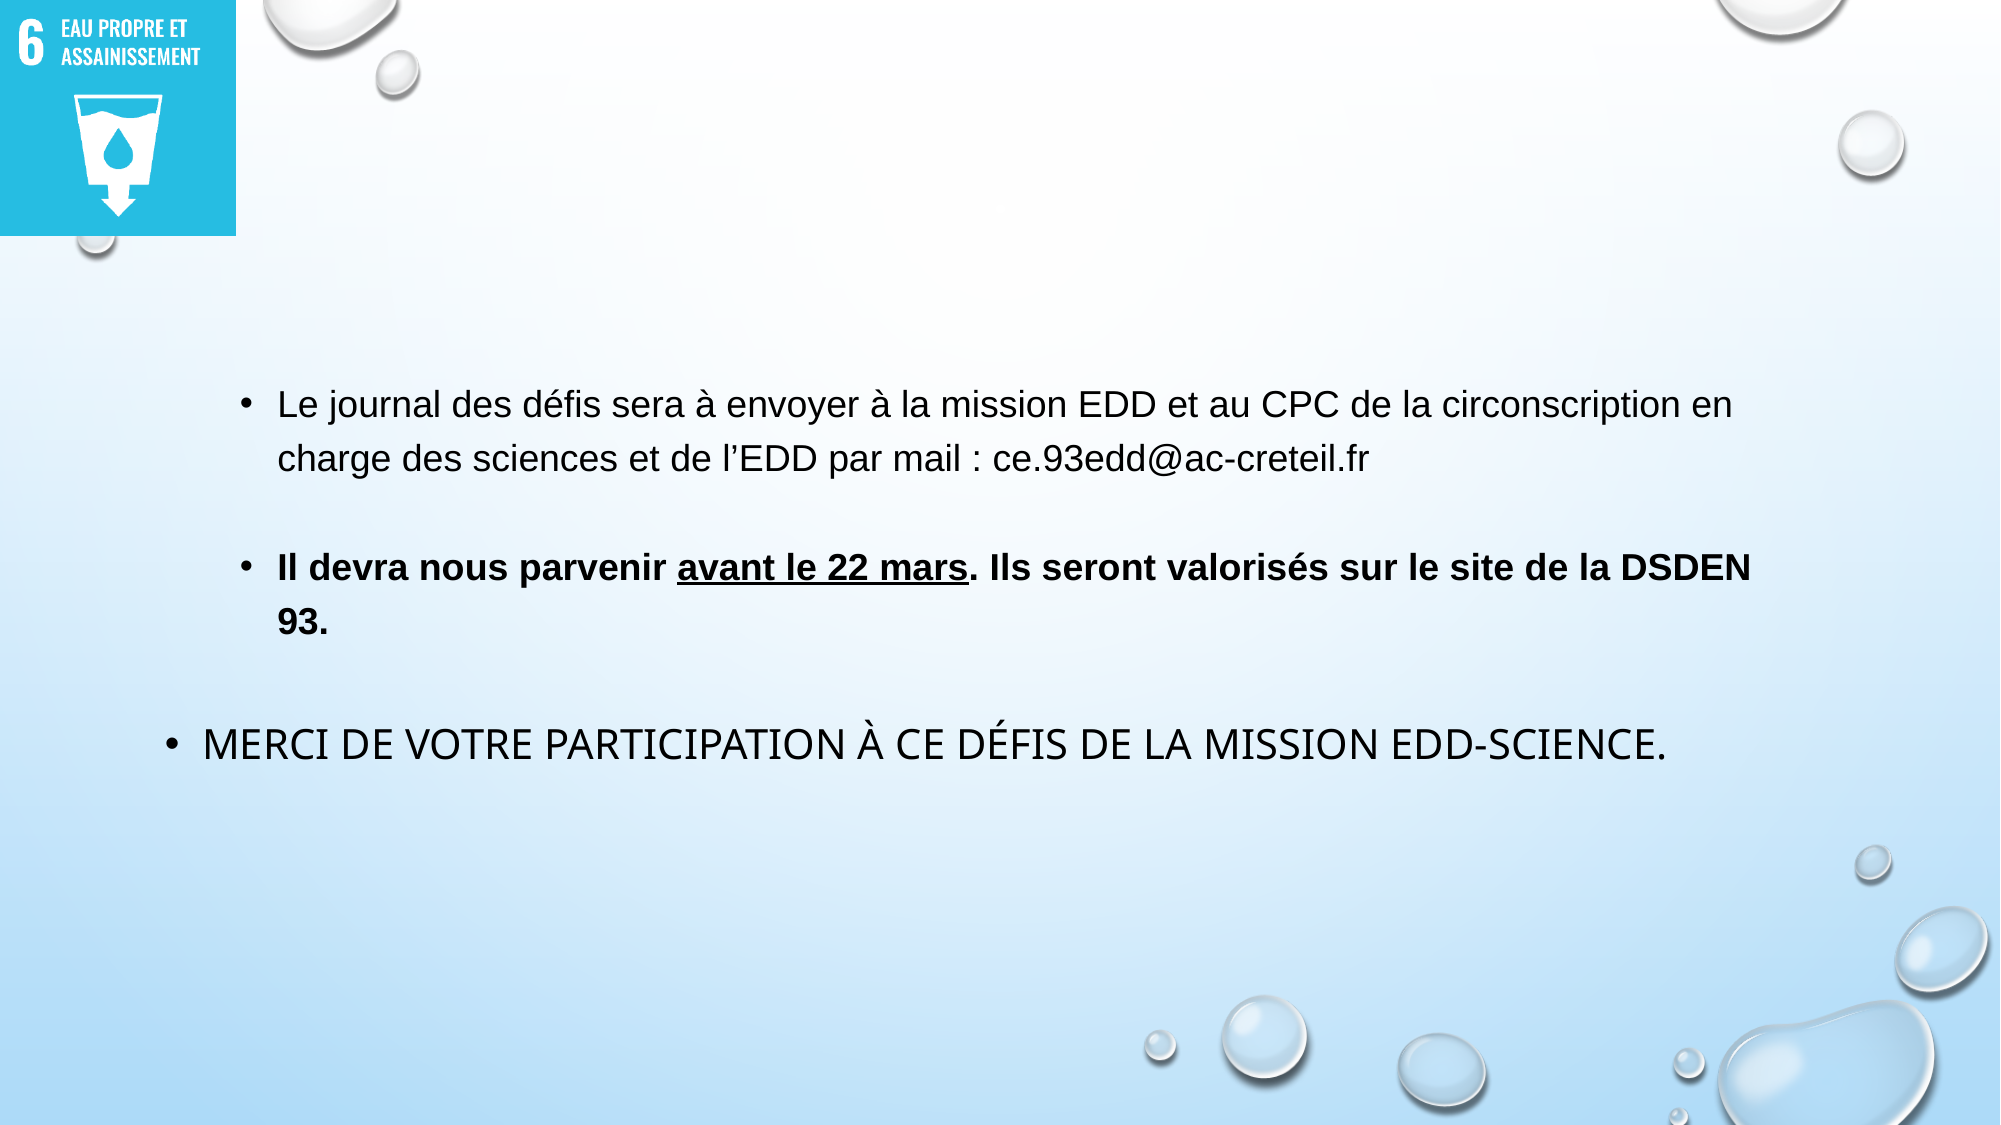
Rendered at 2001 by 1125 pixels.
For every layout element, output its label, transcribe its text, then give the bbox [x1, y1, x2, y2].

text_box Le journal des défis sera à envoyer à la mission EDD et au CPC de la circonscription en charge des sciences et de l’EDD par mail : ce.93edd@ac-creteil.fr Il devra nous parvenir avant le 22 mars. Ils seront valorisés sur le site de la DSDEN 93. Merci de votre participation à ce défis de la Mission edd-science. [150, 363, 1792, 950]
picture [0, 0, 2000, 1125]
